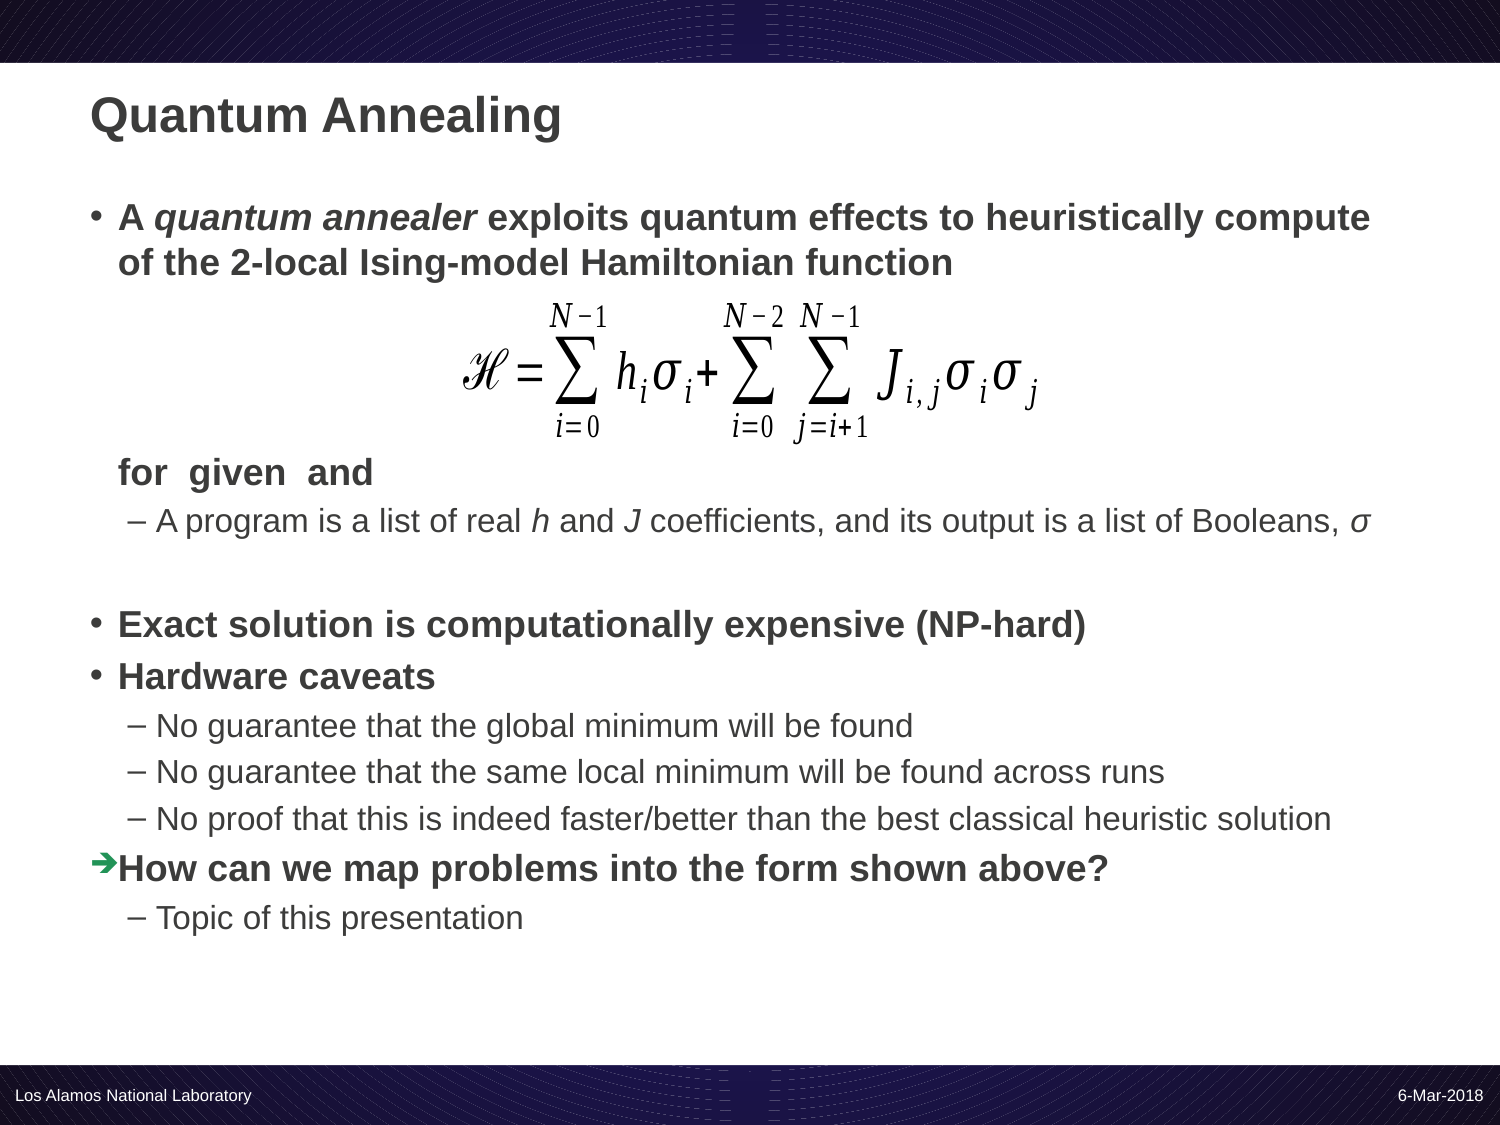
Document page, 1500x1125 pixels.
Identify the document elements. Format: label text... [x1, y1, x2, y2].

slide_number 6-Mar-2018 [1148, 1064, 1499, 1125]
footer Los Alamos National Laboratory [0, 1064, 544, 1125]
title Quantum Annealing [75, 62, 1425, 162]
